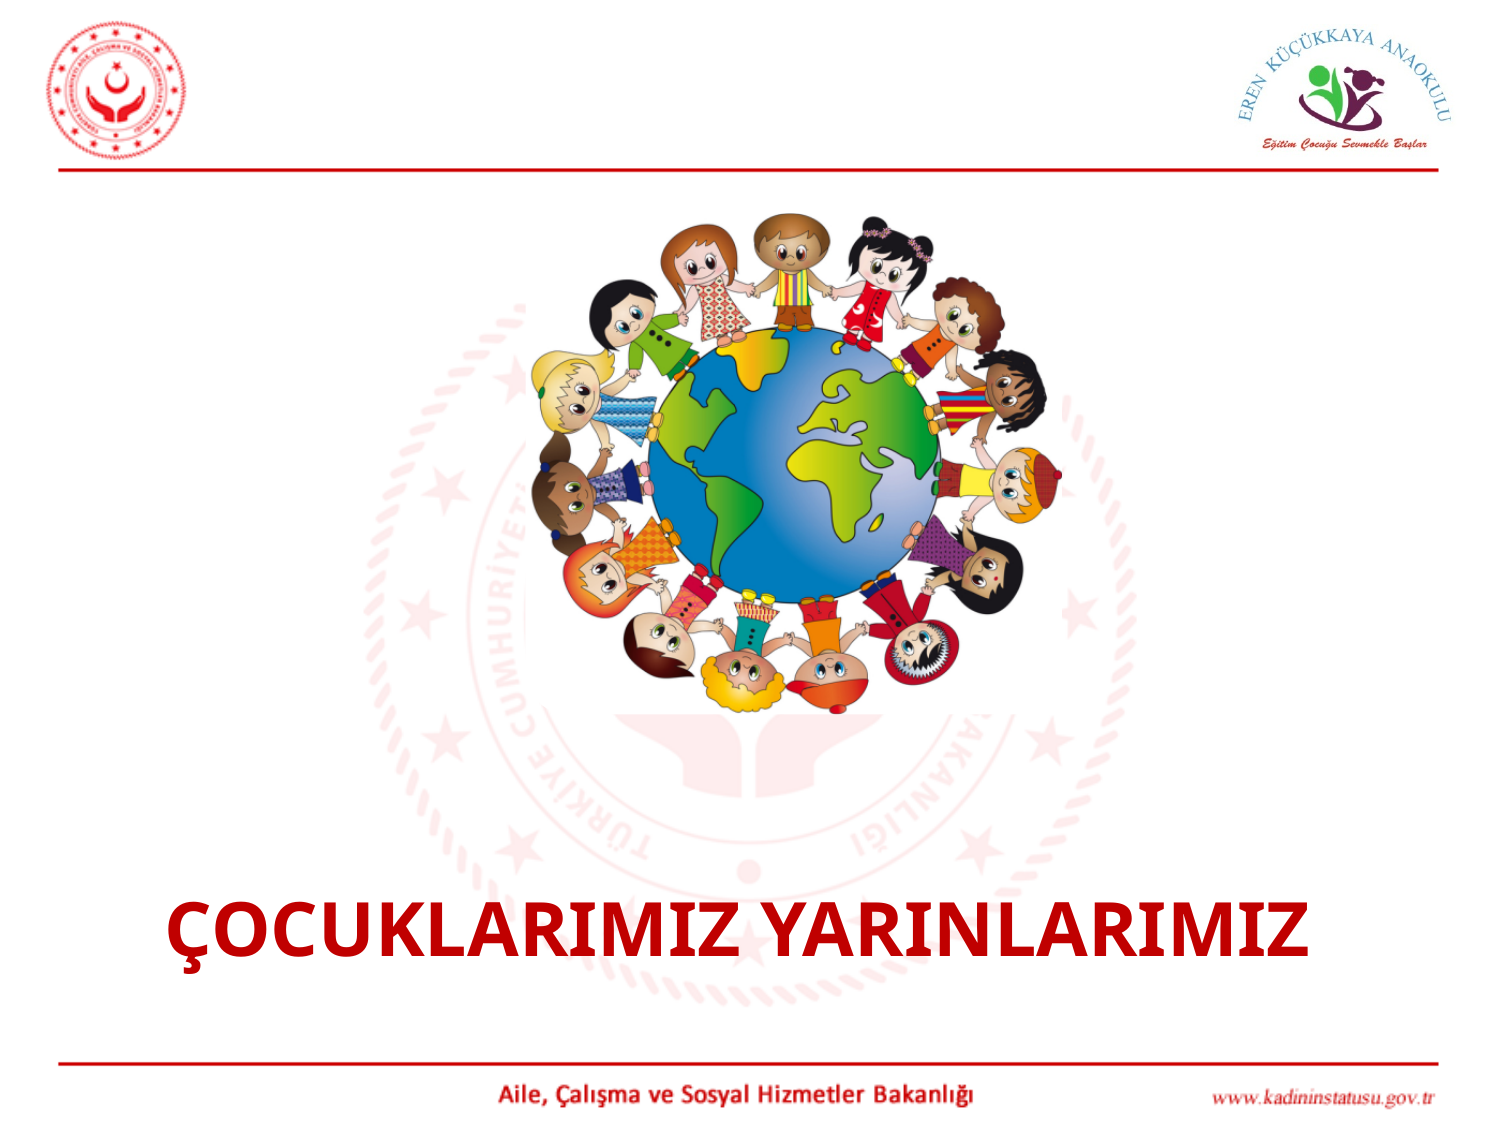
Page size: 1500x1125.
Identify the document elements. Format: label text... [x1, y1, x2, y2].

picture [0, 0, 1500, 1125]
text_box ÇOCUKLARIMIZ YARINLARIMIZ [150, 873, 1327, 979]
